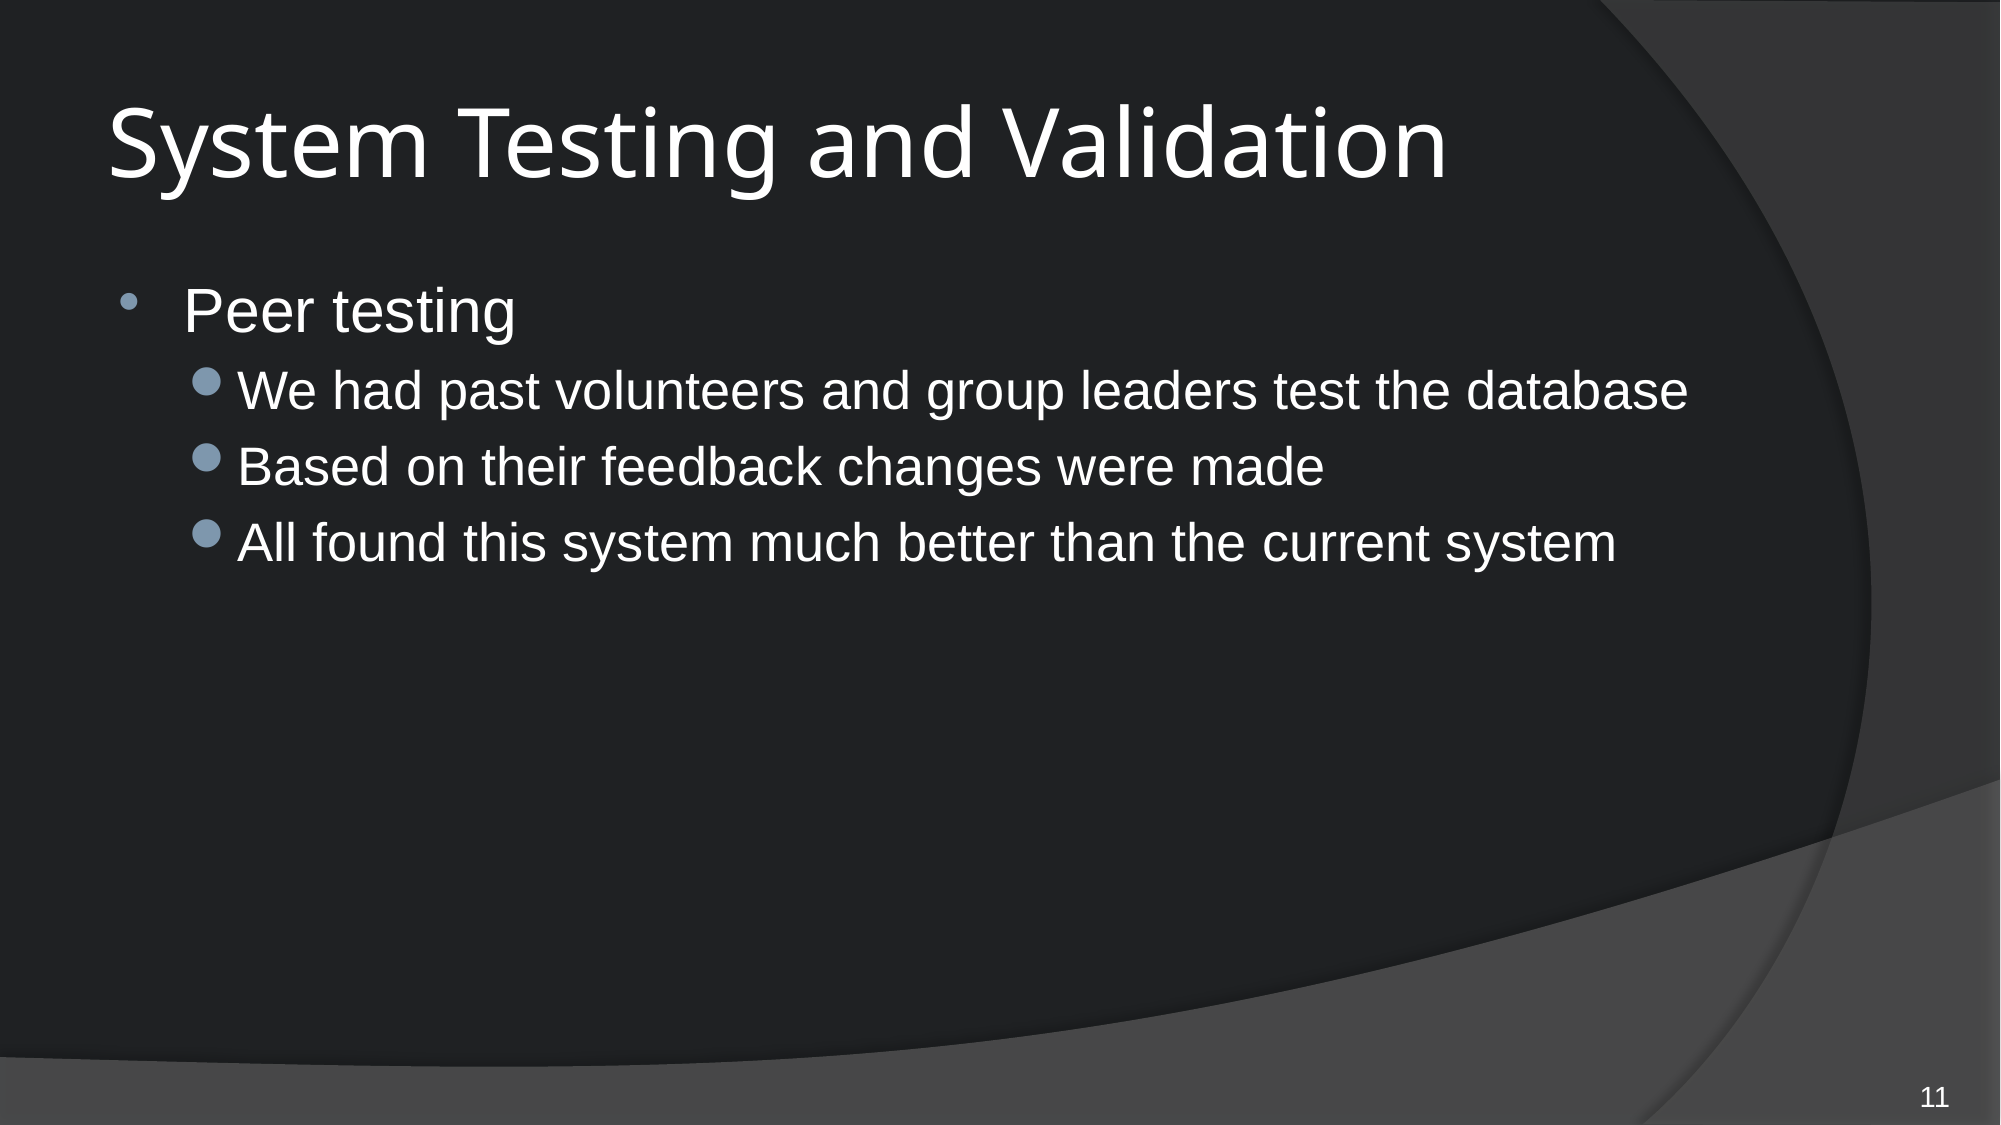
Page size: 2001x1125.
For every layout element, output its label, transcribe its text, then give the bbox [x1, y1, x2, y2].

slide_number 11 [1783, 1053, 1950, 1114]
list Peer testing We had past volunteers and group leaders test the database Based on their feedback changes were made All found this system much better than the current system [99, 262, 1734, 1005]
title System Testing and Validation [99, 45, 1734, 233]
